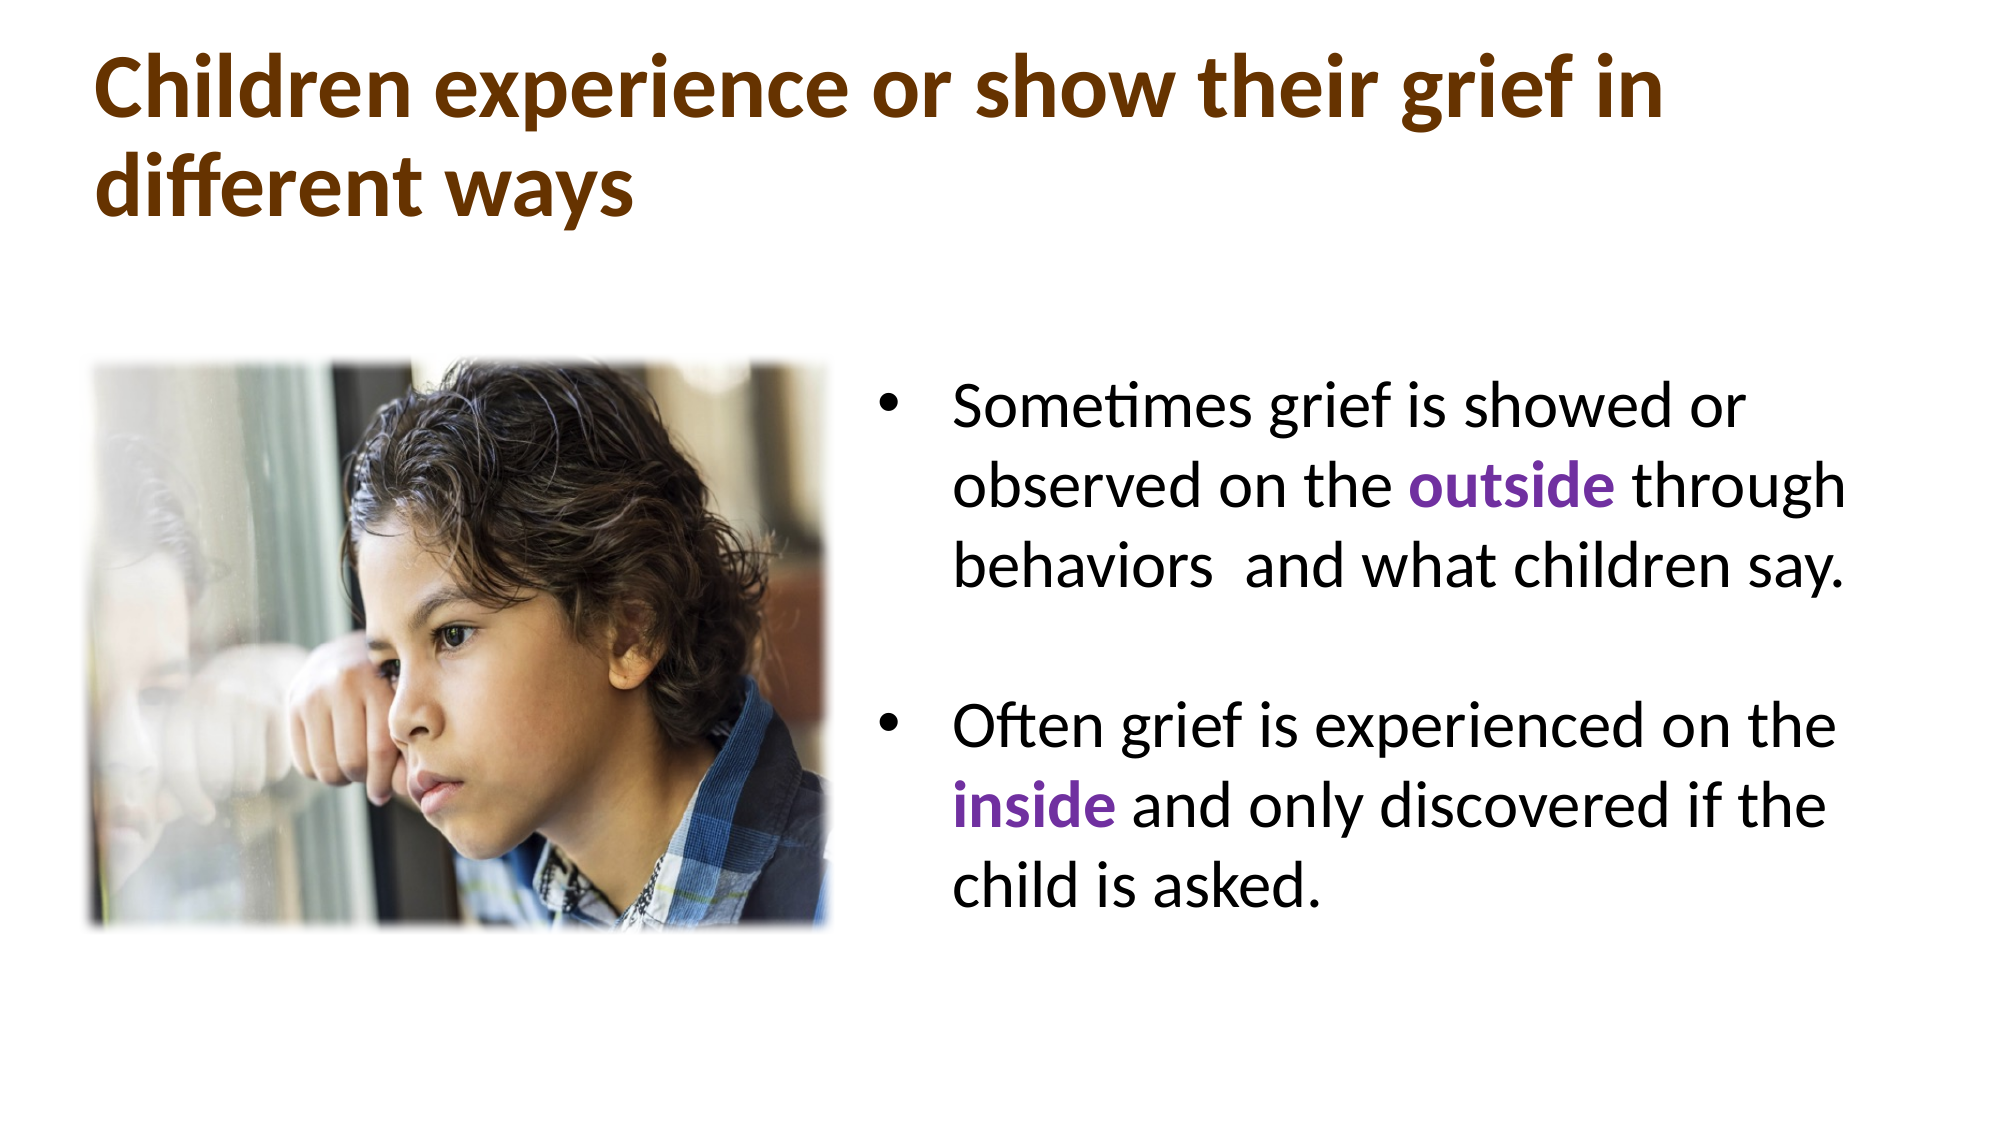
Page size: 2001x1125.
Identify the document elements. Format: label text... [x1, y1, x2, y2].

text_box Sometimes grief is showed or observed on the outside through behaviors and what children say. Often grief is experienced on the inside and only discovered if the child is asked. [862, 353, 1940, 929]
title Children experience or show their grief in different ways [79, 28, 1940, 247]
picture [79, 353, 835, 935]
